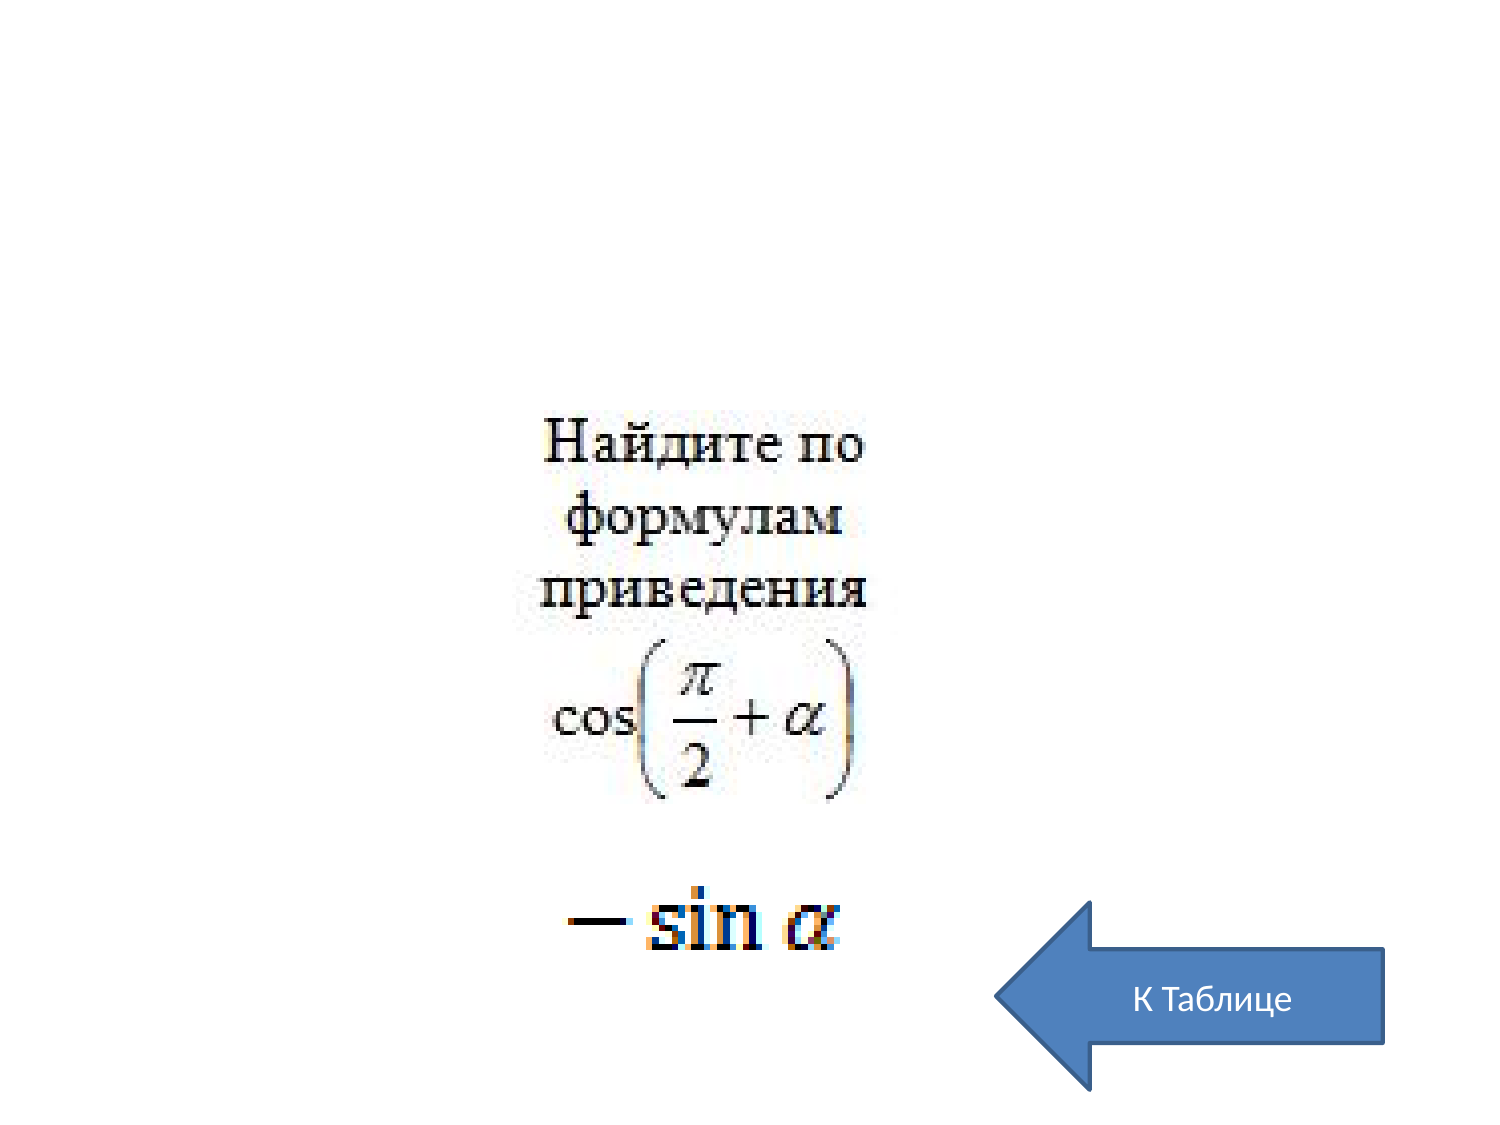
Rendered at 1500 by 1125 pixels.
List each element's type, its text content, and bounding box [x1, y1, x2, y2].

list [480, 409, 931, 805]
text_box К Таблице [993, 900, 1385, 1092]
picture [562, 866, 847, 997]
